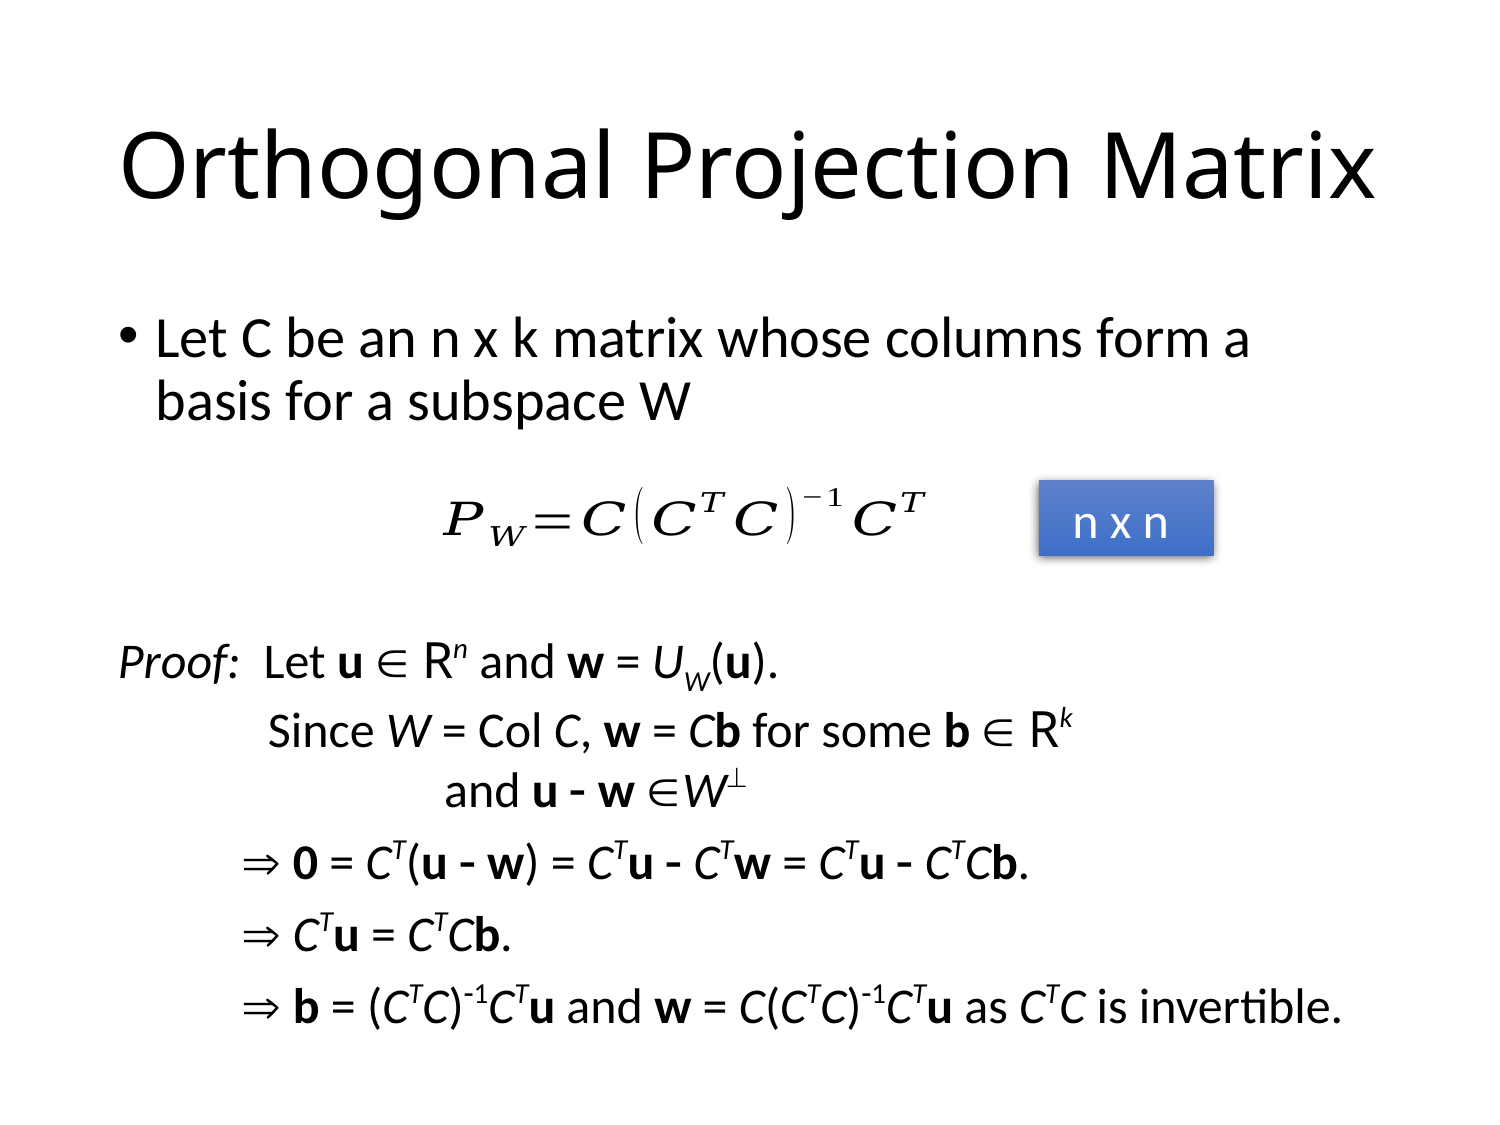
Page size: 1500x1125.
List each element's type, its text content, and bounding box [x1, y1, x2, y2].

text_box n x n [1038, 480, 1214, 556]
title Orthogonal Projection Matrix [103, 59, 1397, 278]
text_box Proof: Let u  Rn and w = UW(u). Since W = Col C, w = Cb for some b  Rk and u  w W  0 = CT(u  w) = CTu  CTw = CTu  CTCb.  CTu = CTCb.  b = (CTC)1CTu and w = C(CTC)1CTu as CTC is invertible. [103, 621, 1485, 1041]
list Let C be an n x k matrix whose columns form a basis for a subspace W [103, 299, 1397, 1014]
